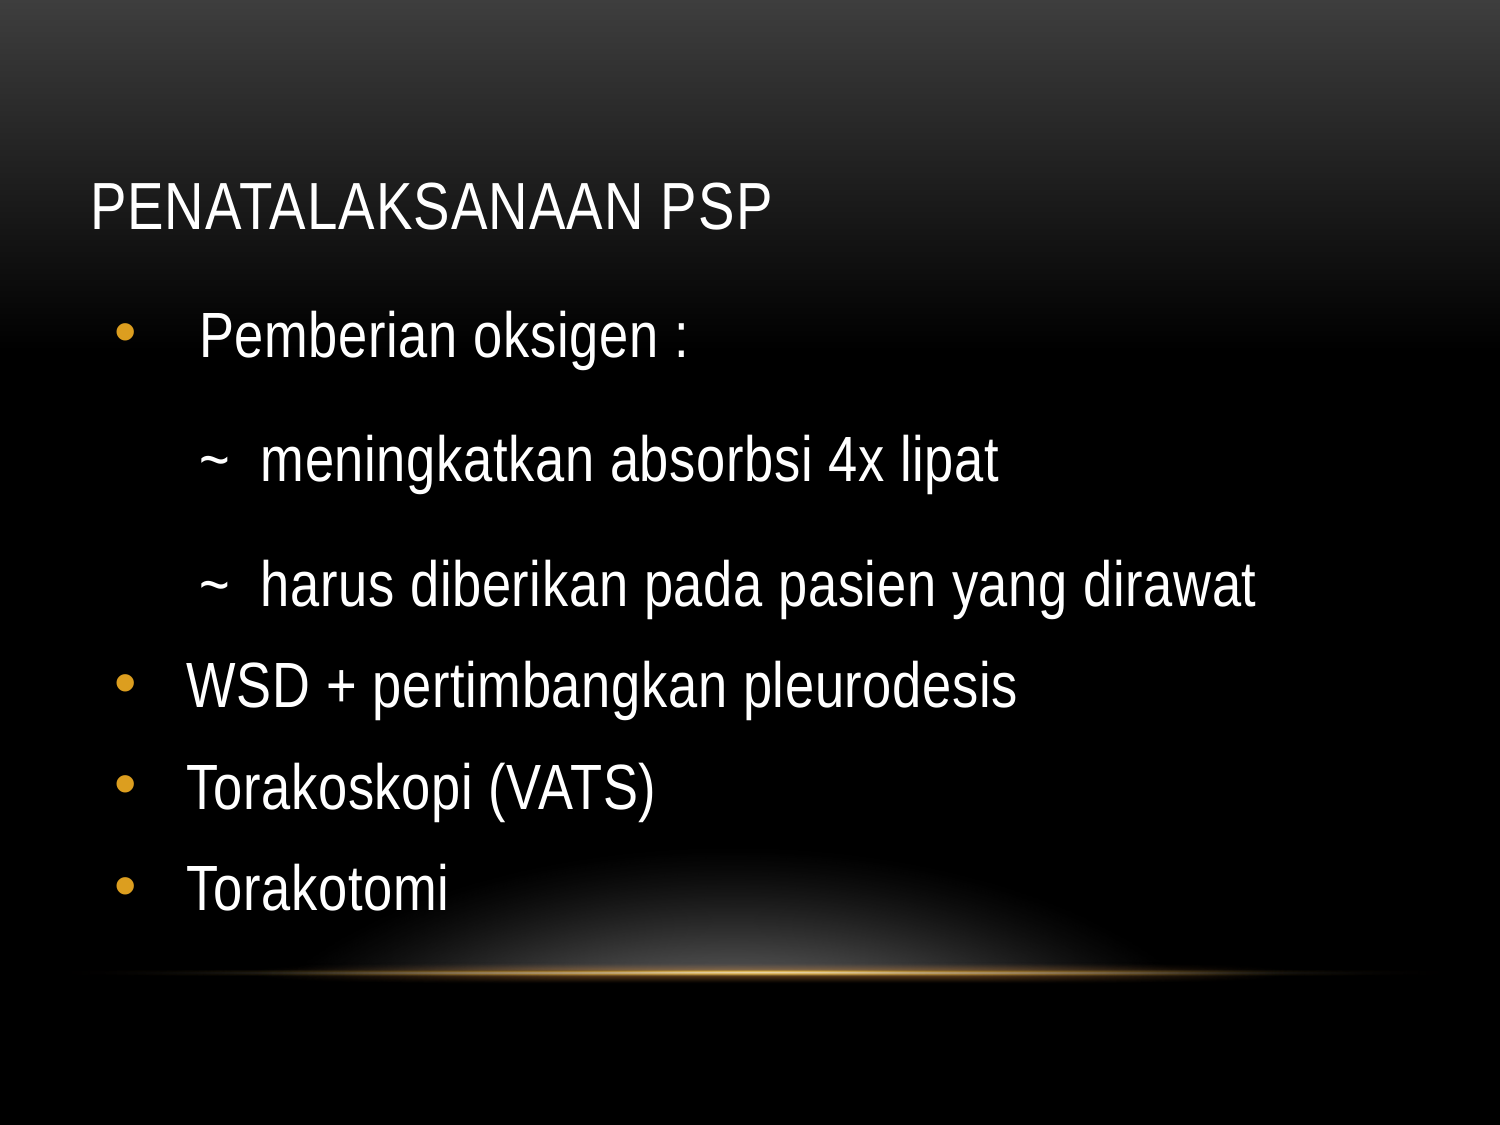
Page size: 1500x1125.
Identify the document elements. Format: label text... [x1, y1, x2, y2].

picture [0, 0, 1500, 1125]
title PENATALAKSANAAN PSP [75, 25, 1422, 250]
list Pemberian oksigen : ~ meningkatkan absorbsi 4x lipat ~ harus diberikan pada pasien yang dirawat WSD + pertimbangkan pleurodesis Torakoskopi (VATS) Torakotomi [99, 262, 1400, 938]
